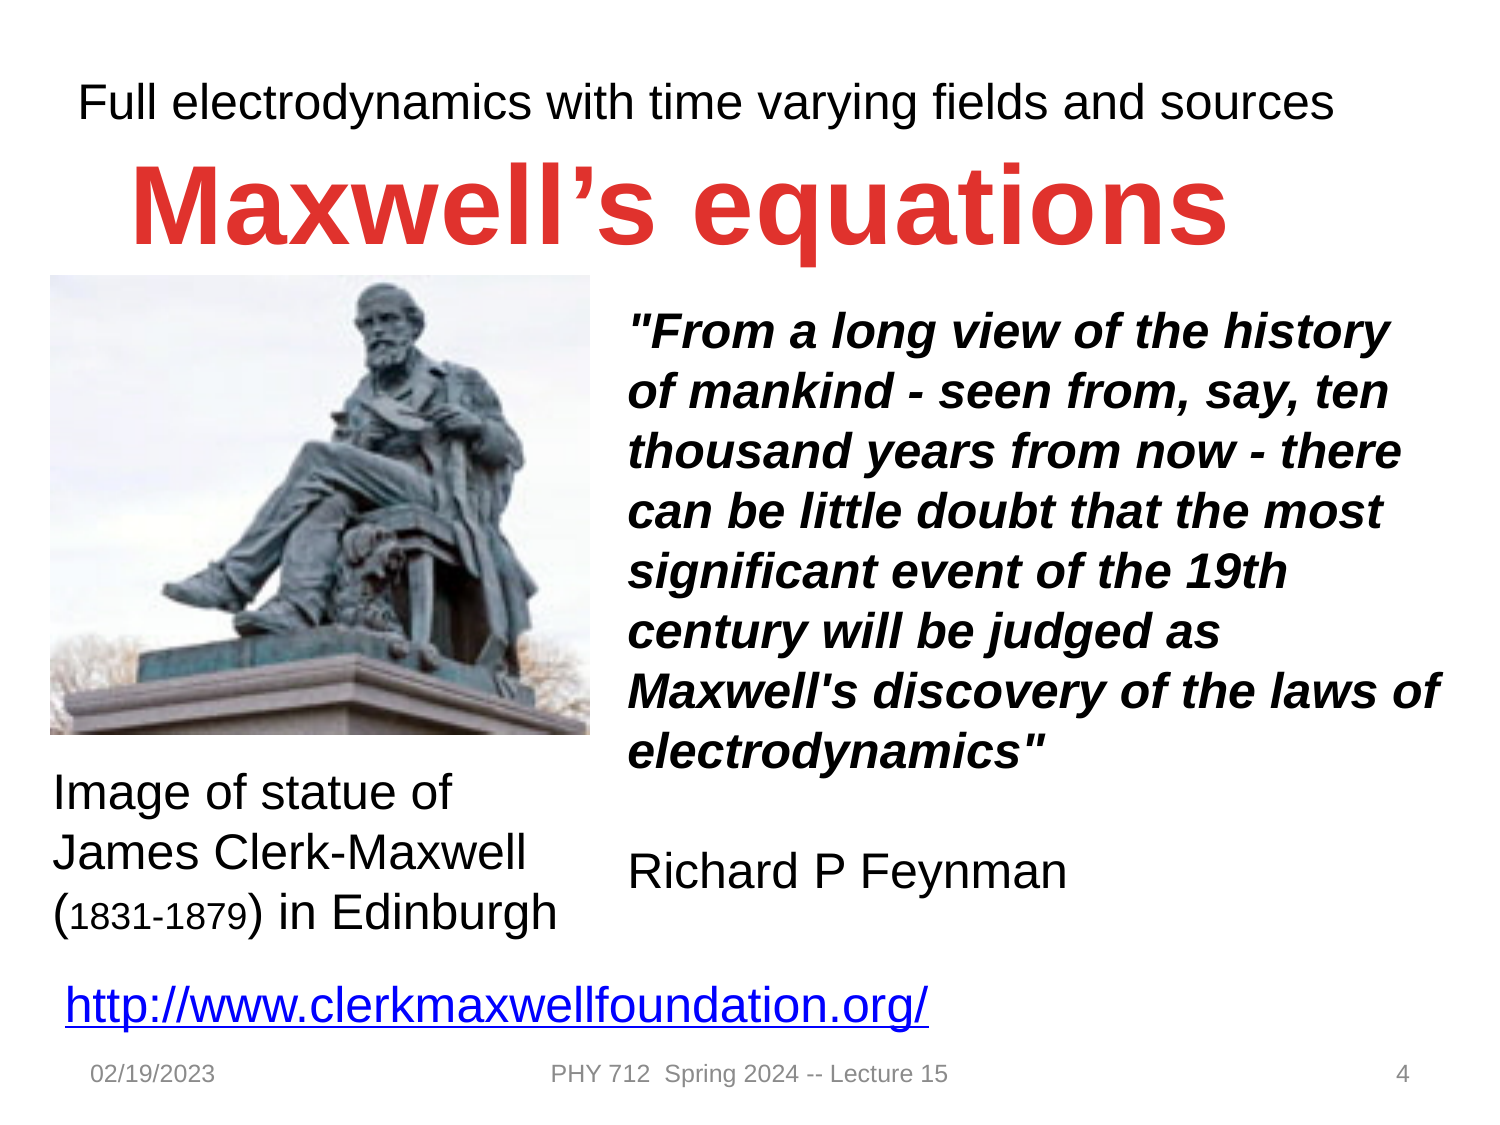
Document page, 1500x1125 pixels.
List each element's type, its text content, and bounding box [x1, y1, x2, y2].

picture [49, 275, 591, 735]
text_box Maxwell’s equations [114, 124, 1248, 275]
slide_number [75, 1042, 425, 1103]
footer PHY 712 Spring 2024 -- Lecture 15 [512, 1042, 988, 1103]
slide_number 4 [1074, 1042, 1425, 1103]
text_box http://www.clerkmaxwellfoundation.org/ [49, 965, 1113, 1041]
text_box "From a long view of the history of mankind - seen from, say, ten thousand years from now - there can be little doubt that the most significant event of the 19th century will be judged as Maxwell's discovery of the laws of electrodynamics" Richard P Feynman [612, 291, 1463, 907]
text_box Full electrodynamics with time varying fields and sources [62, 62, 1388, 138]
text_box Image of statue of James Clerk-Maxwell (1831-1879) in Edinburgh [37, 752, 582, 948]
